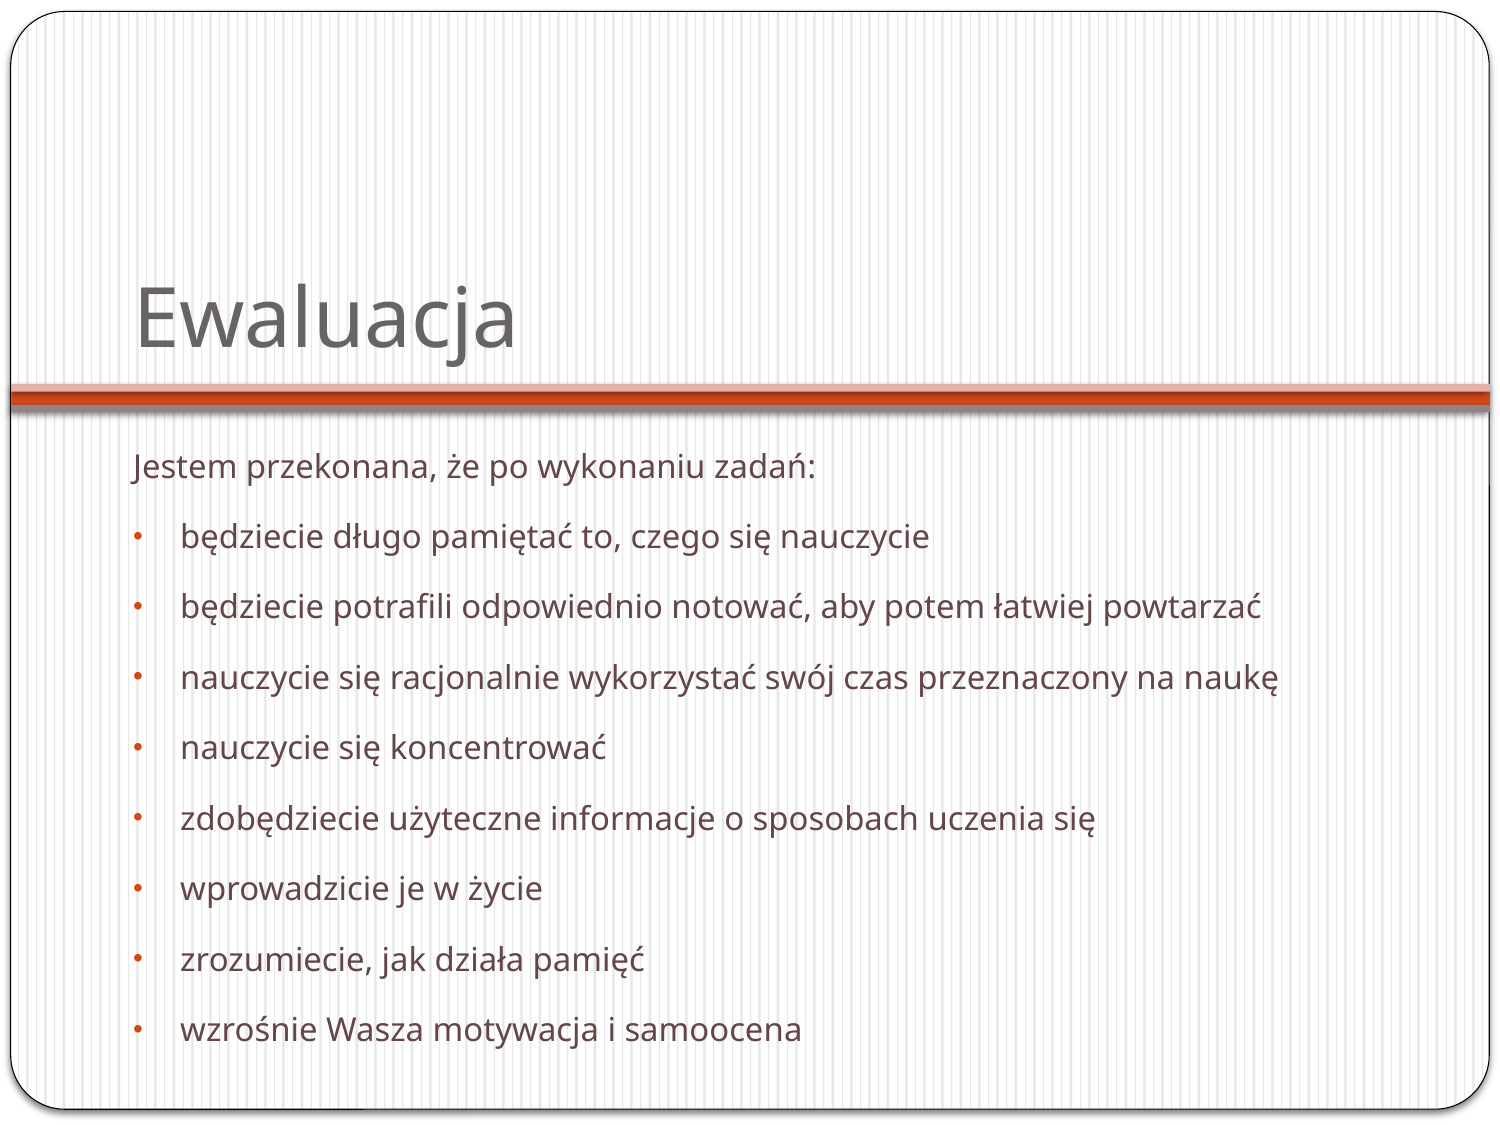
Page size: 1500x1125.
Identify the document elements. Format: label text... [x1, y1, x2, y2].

list Jestem przekonana, że po wykonaniu zadań: będziecie długo pamiętać to, czego się nauczycie będziecie potrafili odpowiednio notować, aby potem łatwiej powtarzać nauczycie się racjonalnie wykorzystać swój czas przeznaczony na naukę nauczycie się koncentrować zdobędziecie użyteczne informacje o sposobach uczenia się wprowadzicie je w życie zrozumiecie, jak działa pamięć wzrośnie Wasza motywacja i samoocena [118, 417, 1394, 1059]
title Ewaluacja [118, 156, 1394, 380]
